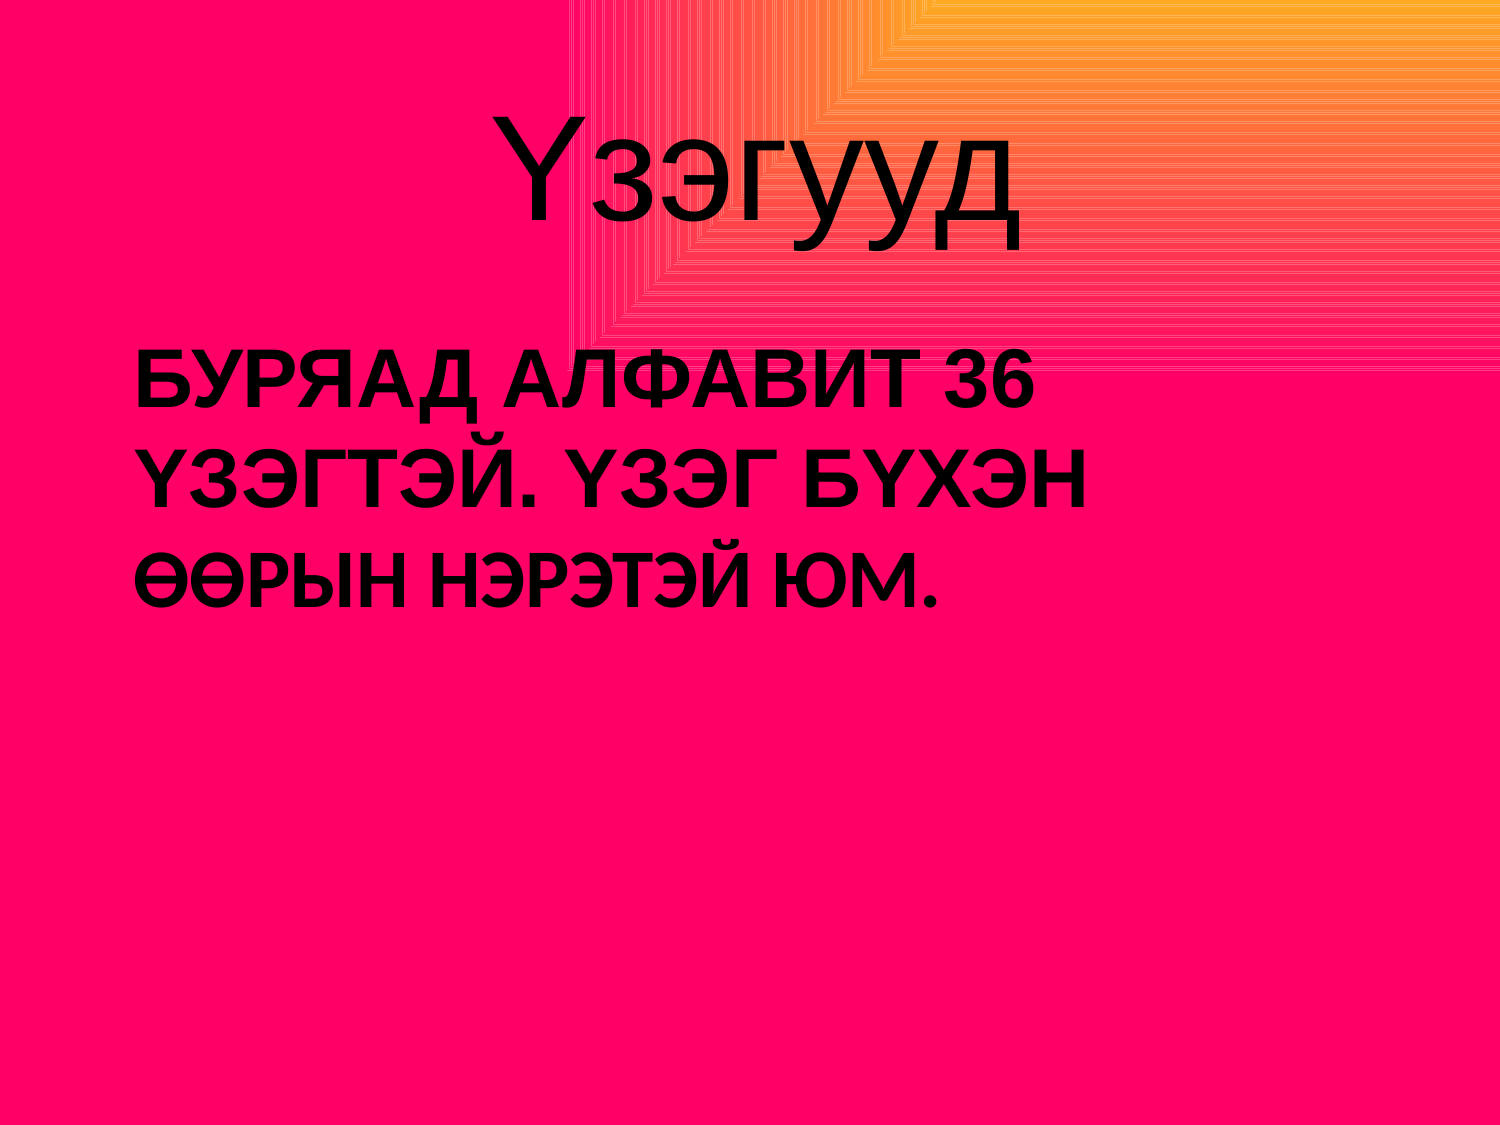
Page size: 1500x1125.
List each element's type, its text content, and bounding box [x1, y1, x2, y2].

title БУРЯАД АЛФАВИТ 36 ΥЗЭГТЭЙ. ΥЗЭГ БΥХЭН ѳѳРЫН НЭРЭТЭЙ ЮМ. [118, 316, 1394, 947]
list Υзэгууд [118, 70, 1394, 259]
